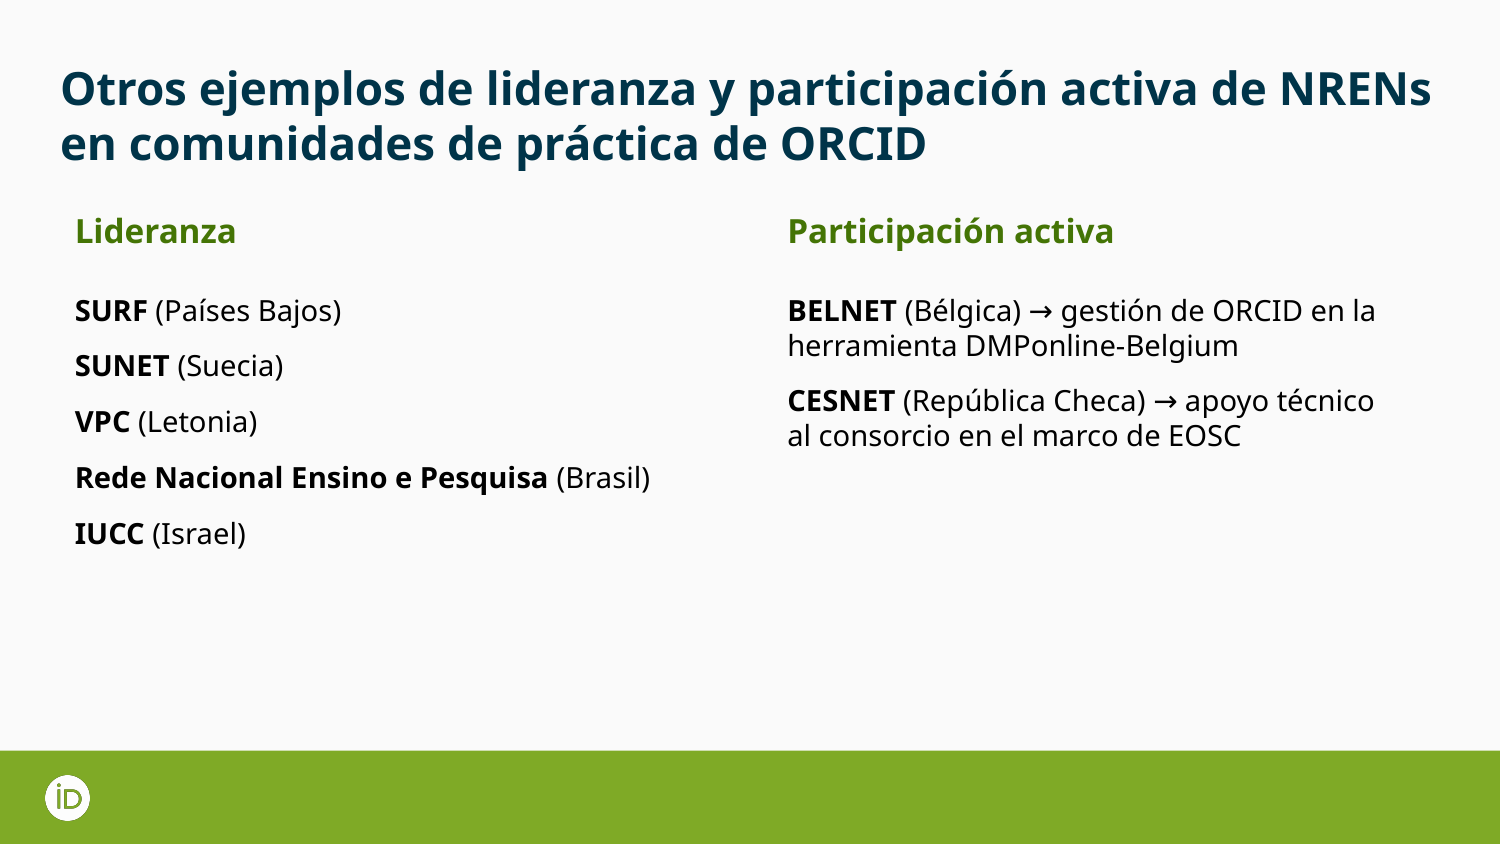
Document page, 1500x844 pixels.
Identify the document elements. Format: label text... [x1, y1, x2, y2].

list SURF (Países Bajos) SUNET (Suecia) VPC (Letonia) Rede Nacional Ensino e Pesquisa (Brasil) IUCC (Israel) [59, 276, 709, 731]
subtitle Lideranza [59, 194, 728, 252]
list BELNET (Bélgica) → gestión de ORCID en la herramienta DMPonline-Belgium CESNET (República Checa) → apoyo técnico al consorcio en el marco de EOSC [772, 276, 1421, 731]
subtitle Participación activa [772, 194, 1441, 252]
title Otros ejemplos de lideranza y participación activa de NRENs en comunidades de práctica de ORCID [45, 45, 1474, 130]
picture [45, 775, 90, 821]
